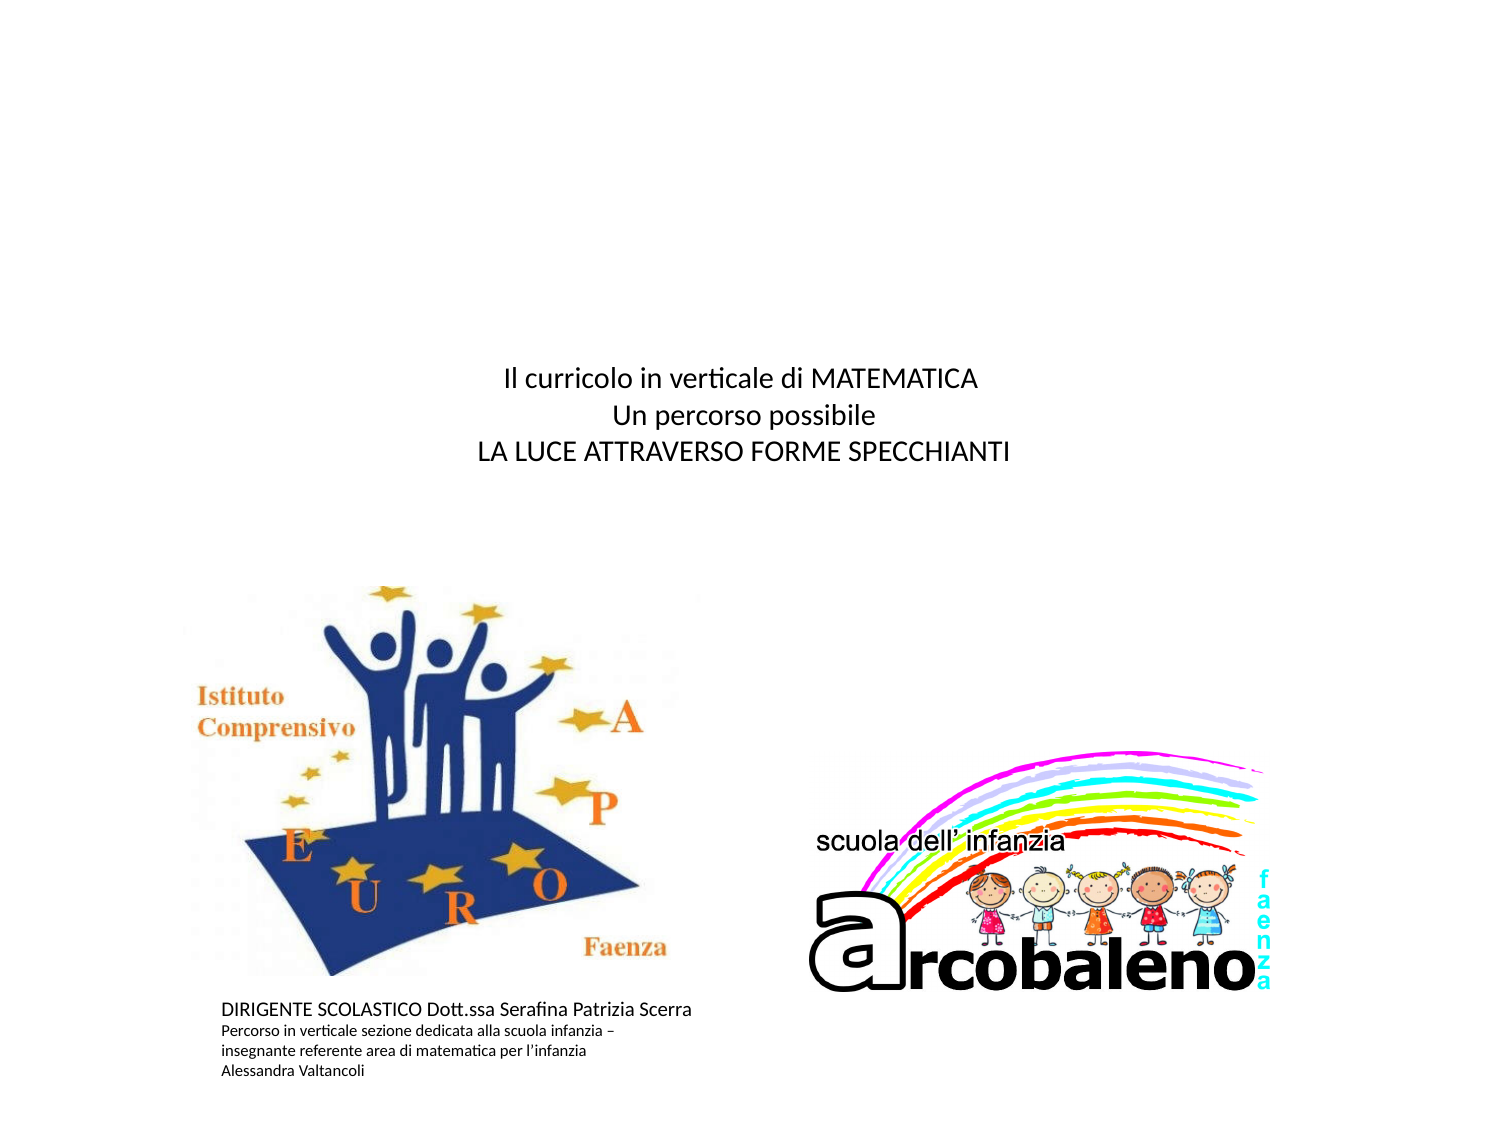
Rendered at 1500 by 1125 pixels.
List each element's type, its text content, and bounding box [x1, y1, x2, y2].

picture [808, 751, 1270, 992]
text_box DIRIGENTE SCOLASTICO Dott.ssa Serafina Patrizia Scerra Percorso in verticale sezione dedicata alla scuola infanzia – insegnante referente area di matematica per l’infanzia Alessandra Valtancoli [206, 987, 739, 1088]
title Il curricolo in verticale di MATEMATICA Un percorso possibile LA LUCE ATTRAVERSO FORME SPECCHIANTI [100, 349, 1388, 657]
picture [182, 585, 701, 977]
